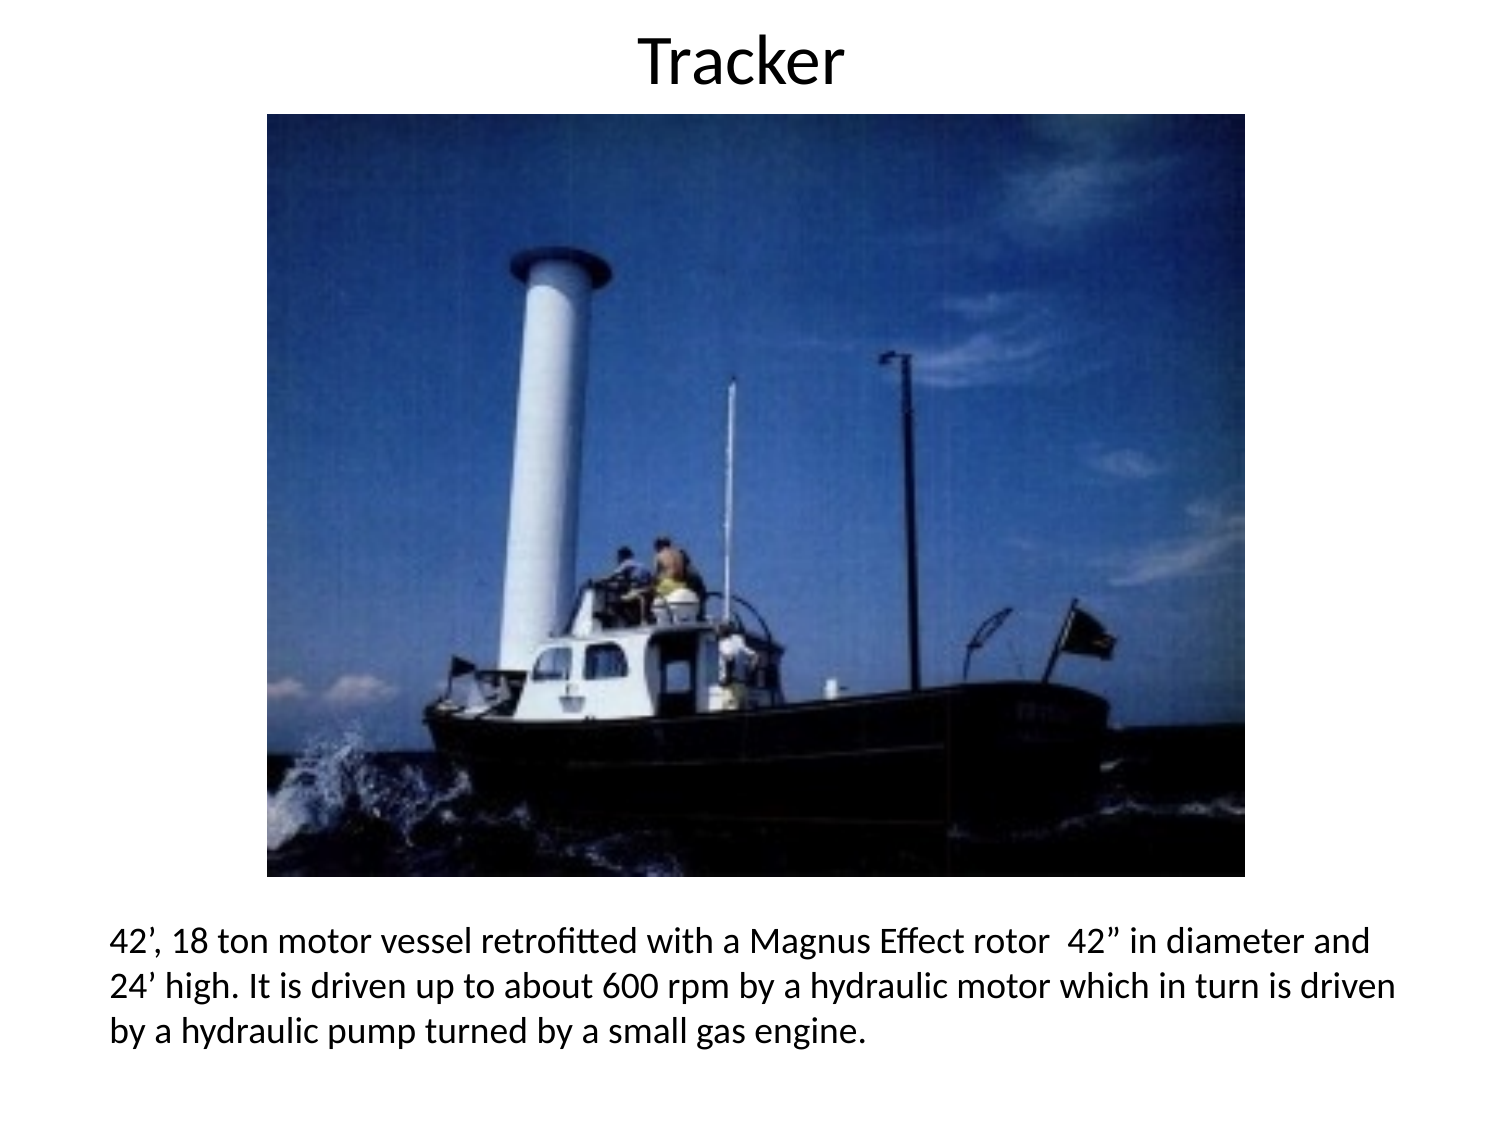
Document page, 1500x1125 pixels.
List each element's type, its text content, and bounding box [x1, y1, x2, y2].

text_box 42’, 18 ton motor vessel retrofitted with a Magnus Effect rotor 42” in diameter and 24’ high. It is driven up to about 600 rpm by a hydraulic motor which in turn is driven by a hydraulic pump turned by a small gas engine. [94, 908, 1425, 1104]
title Tracker [75, 4, 1425, 193]
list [267, 114, 1248, 877]
